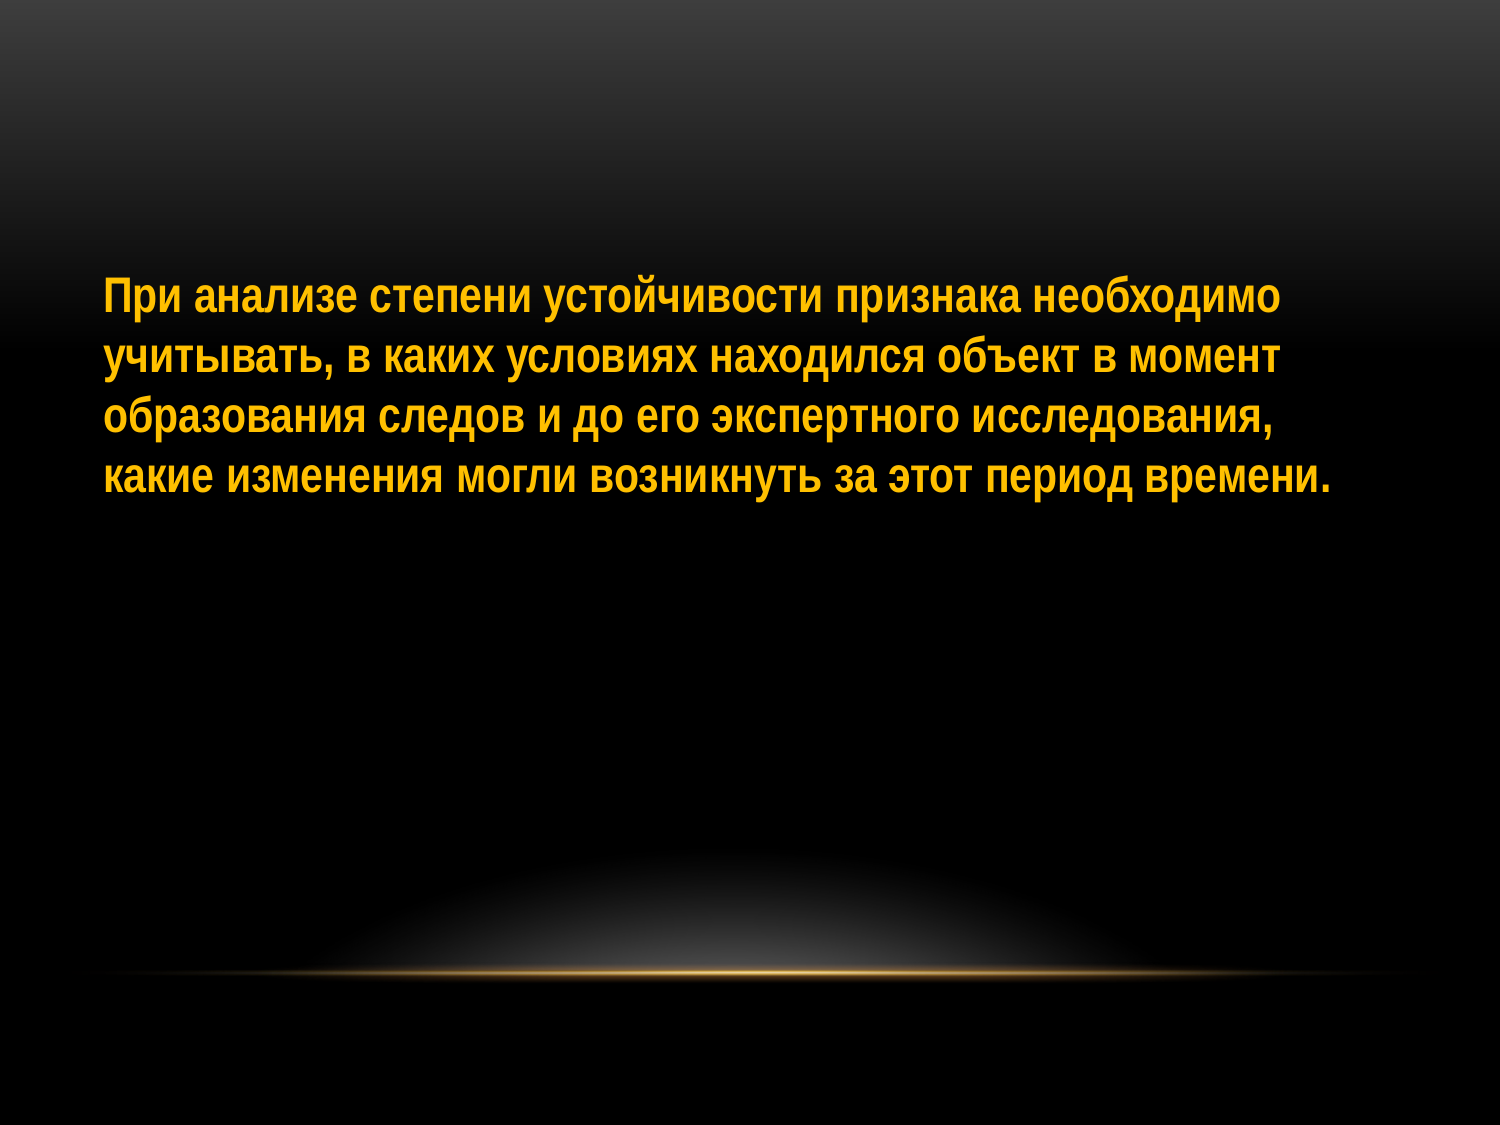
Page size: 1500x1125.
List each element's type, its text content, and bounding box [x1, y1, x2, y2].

text_box При анализе степени устойчивости признака необходимо учитывать, в каких условиях находился объект в момент образования следов и до его экспертного исследования, какие изменения могли возникнуть за этот период времени. [88, 255, 1412, 511]
picture [0, 0, 1500, 1125]
